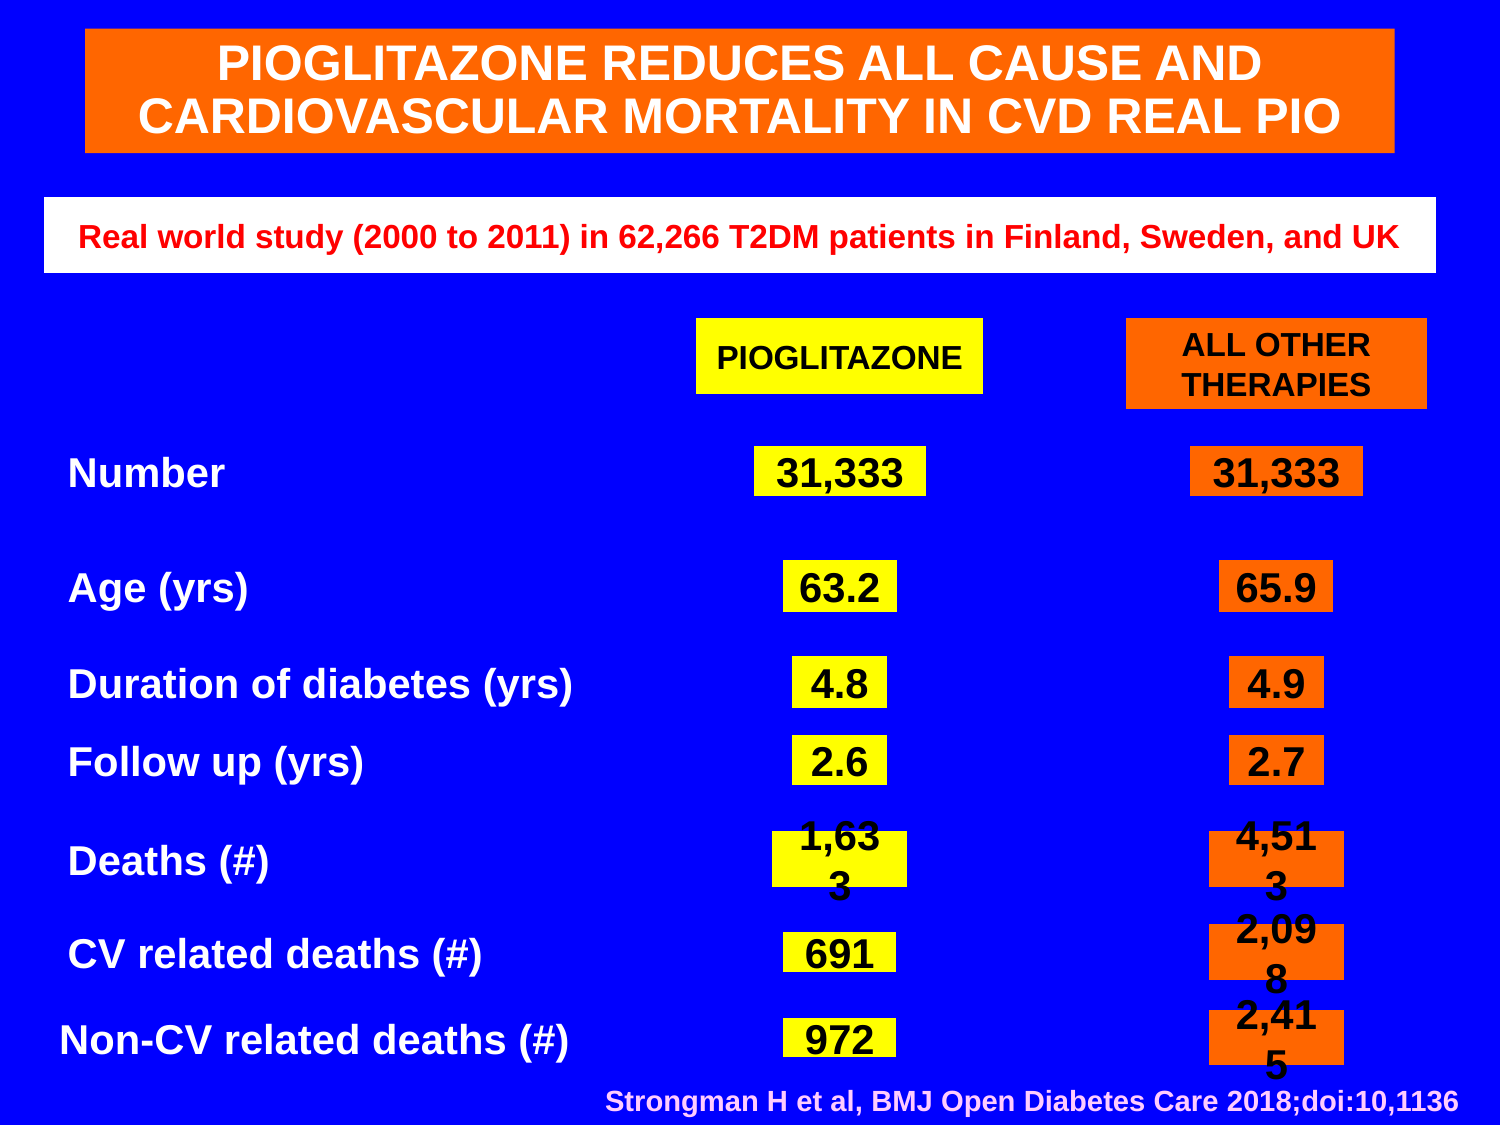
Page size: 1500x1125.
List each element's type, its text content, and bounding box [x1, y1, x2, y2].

text_box 972 [783, 1018, 896, 1057]
text_box 65.9 [1219, 560, 1333, 612]
text_box 4.9 [1229, 656, 1324, 708]
text_box CV related deaths (#) [52, 914, 511, 990]
text_box Strongman H et al, BMJ Open Diabetes Care 2018;doi:10,1136 [590, 1074, 1486, 1125]
text_box Real world study (2000 to 2011) in 62,266 T2DM patients in Finland, Sweden, and UK [44, 197, 1436, 273]
text_box PIOGLITAZONE REDUCES ALL CAUSE AND CARDIOVASCULAR MORTALITY IN CVD REAL PIO [85, 28, 1395, 154]
text_box 2.6 [792, 735, 887, 785]
text_box Deaths (#) [52, 821, 417, 897]
text_box 31,333 [1190, 446, 1363, 496]
text_box 2,098 [1209, 924, 1344, 980]
text_box 691 [783, 932, 896, 972]
text_box ALL OTHER THERAPIES [1126, 318, 1427, 409]
text_box Number [52, 433, 265, 509]
text_box 4,513 [1209, 831, 1344, 887]
text_box Non-CV related deaths (#) [44, 1000, 595, 1075]
text_box Follow up (yrs) [52, 722, 417, 798]
text_box 4.8 [792, 656, 887, 708]
text_box 63.2 [783, 560, 897, 612]
text_box PIOGLITAZONE [696, 318, 983, 394]
text_box 31,333 [754, 446, 926, 496]
text_box Duration of diabetes (yrs) [52, 644, 629, 720]
text_box 1,633 [772, 831, 907, 887]
text_box 2,415 [1209, 1010, 1344, 1065]
text_box Age (yrs) [52, 548, 265, 624]
text_box 2.7 [1229, 735, 1324, 785]
